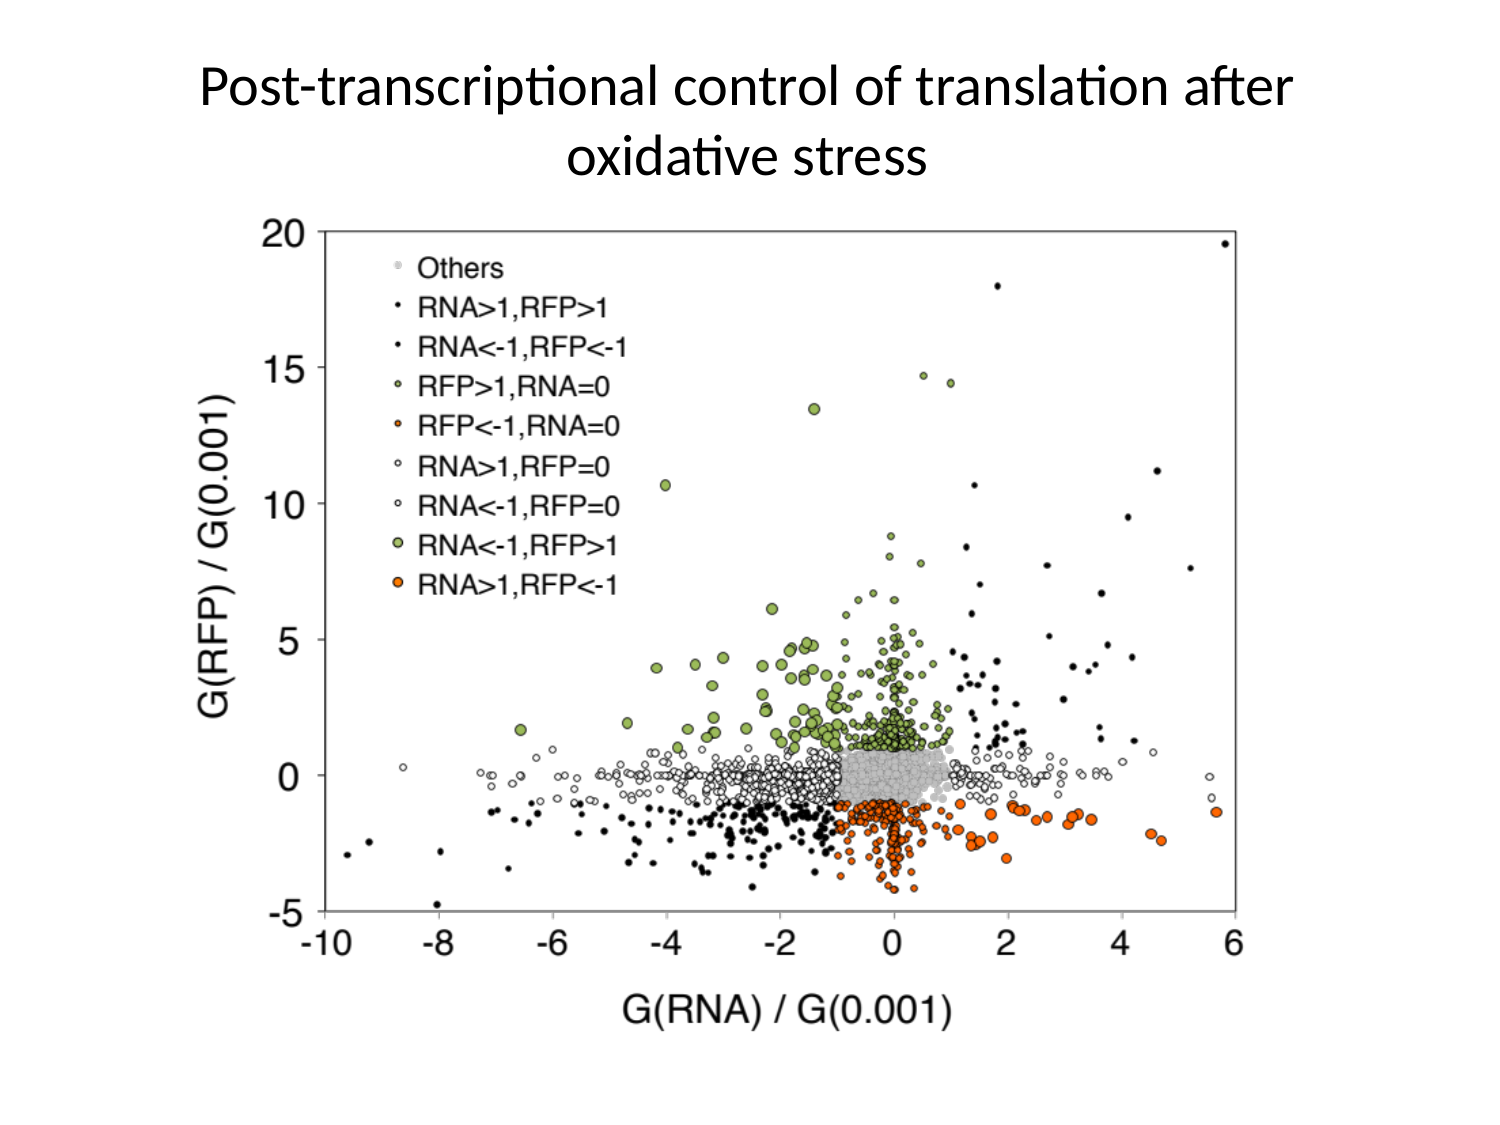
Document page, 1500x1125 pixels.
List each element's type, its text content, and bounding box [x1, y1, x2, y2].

picture [175, 202, 1271, 1051]
text_box Post-transcriptional control of translation after oxidative stress [101, 52, 1394, 183]
